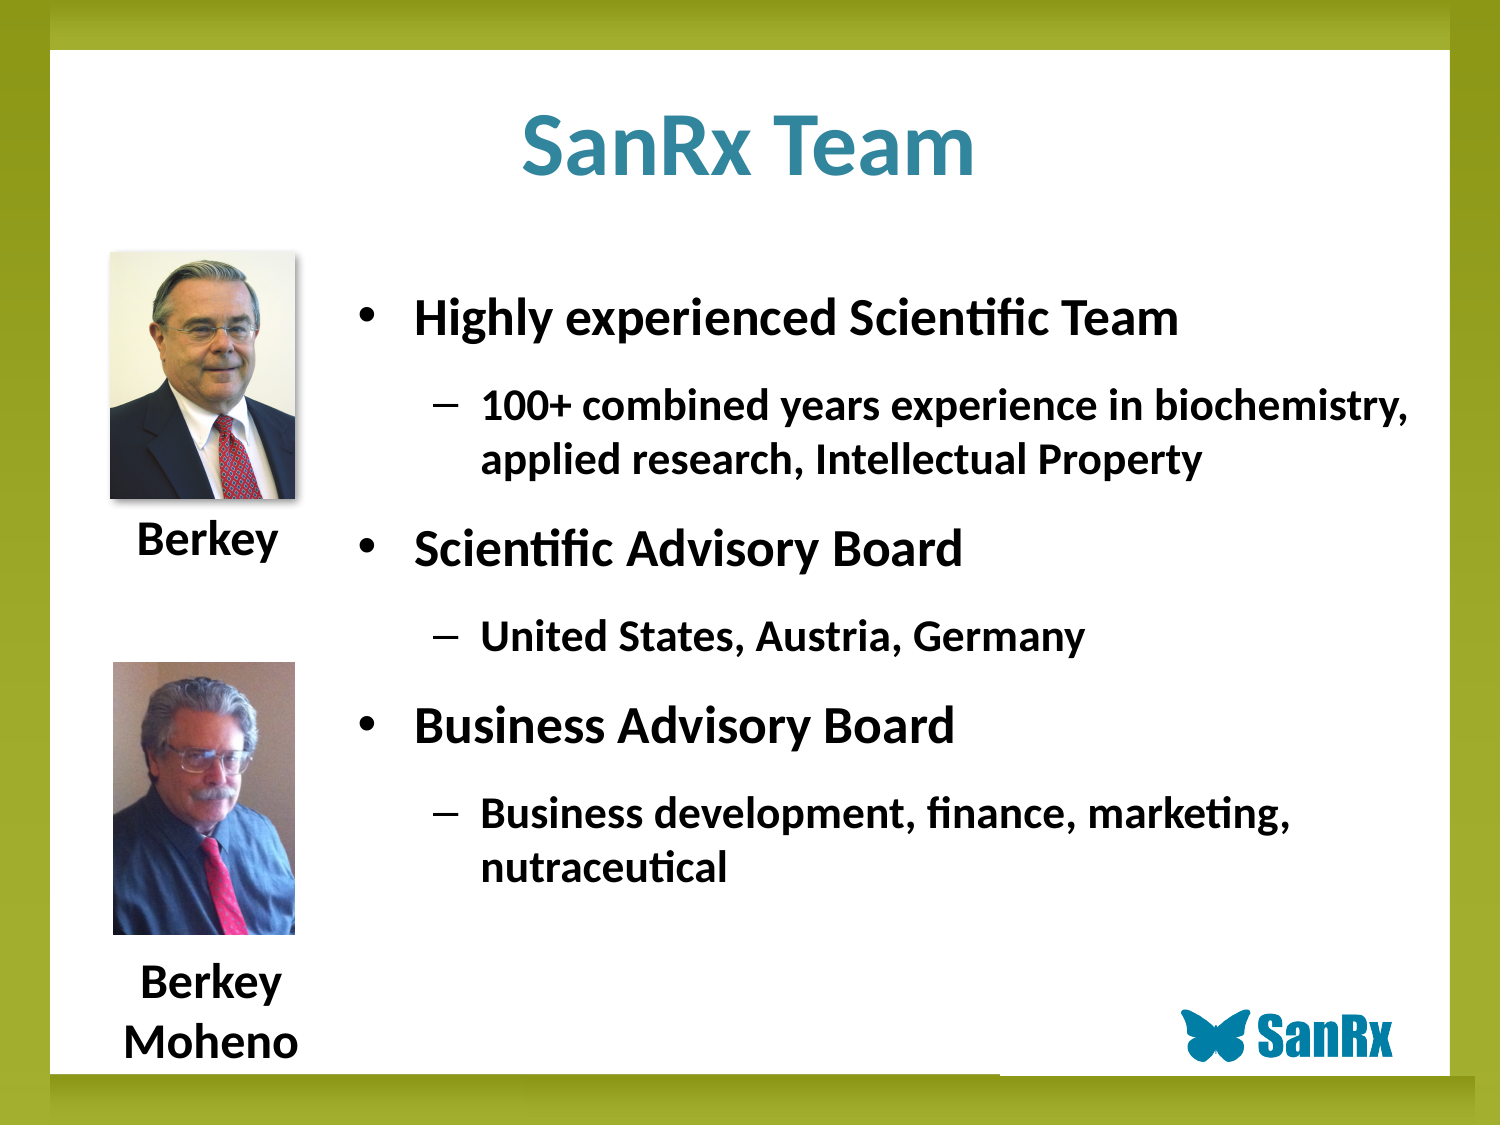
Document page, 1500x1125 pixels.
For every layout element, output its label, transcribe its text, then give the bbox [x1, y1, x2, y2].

picture [0, 0, 1500, 1125]
text_box Berkey [100, 498, 316, 574]
list Highly experienced Scientific Team 100+ combined years experience in biochemistry, applied research, Intellectual Property Scientific Advisory Board United States, Austria, Germany Business Advisory Board Business development, finance, marketing, nutraceutical [342, 274, 1437, 921]
text_box BerkeyMoheno [103, 941, 319, 1077]
title SanRx Team [75, 45, 1425, 233]
